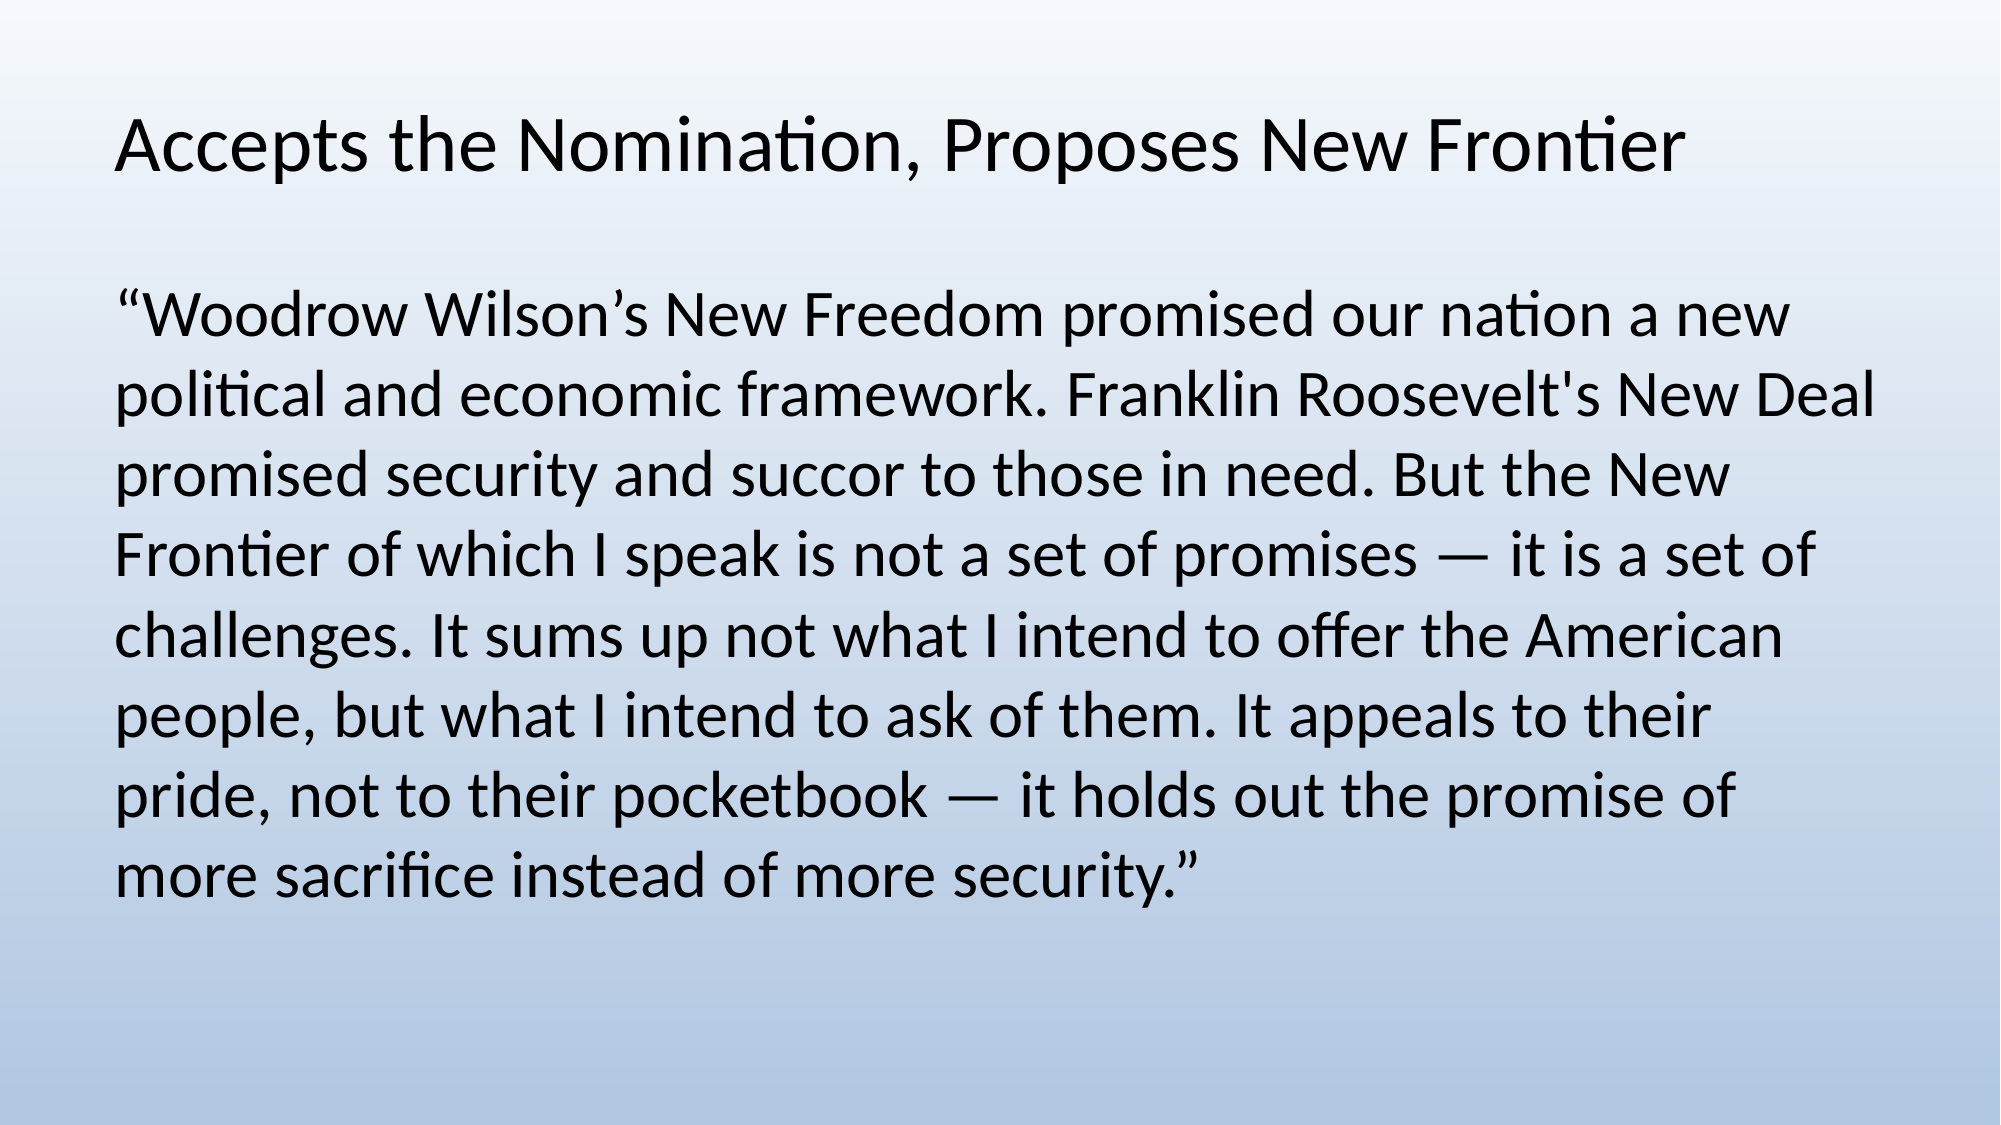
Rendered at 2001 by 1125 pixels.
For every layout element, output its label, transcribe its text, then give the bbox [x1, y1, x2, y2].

list “Woodrow Wilson’s New Freedom promised our nation a new political and economic framework. Franklin Roosevelt's New Deal promised security and succor to those in need. But the New Frontier of which I speak is not a set of promises — it is a set of challenges. It sums up not what I intend to offer the American people, but what I intend to ask of them. It appeals to their pride, not to their pocketbook — it holds out the promise of more sacrifice instead of more security.” [99, 262, 1900, 1005]
title Accepts the Nomination, Proposes New Frontier [99, 45, 1900, 233]
